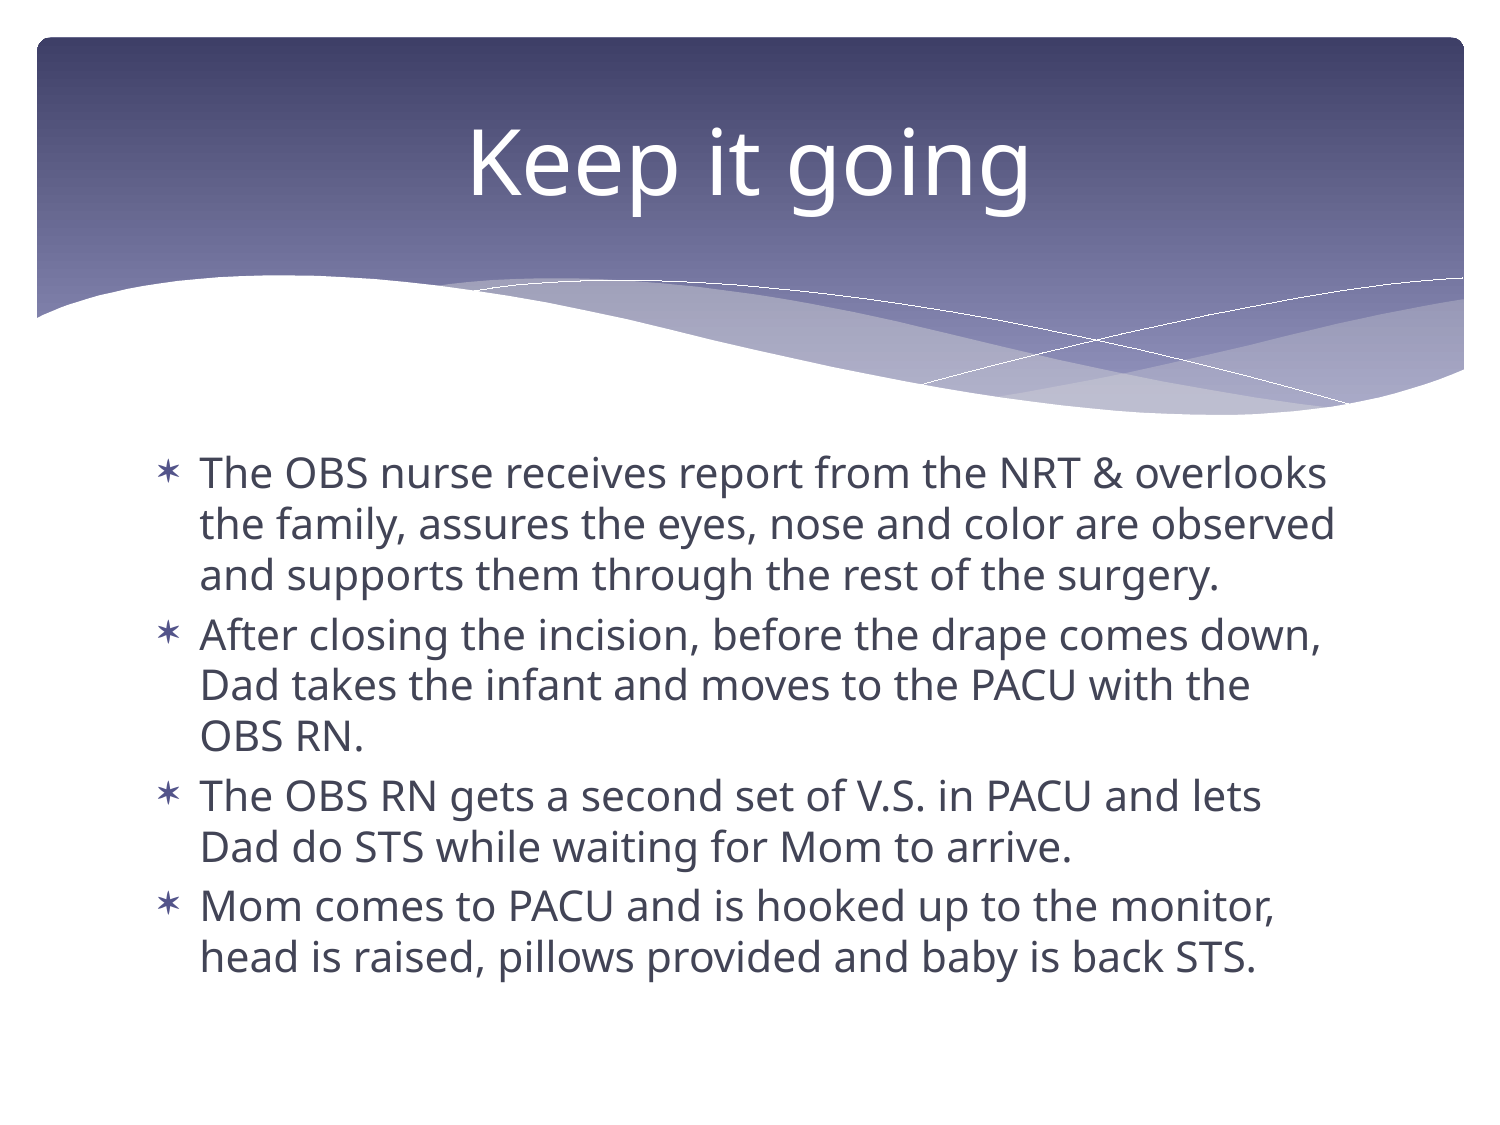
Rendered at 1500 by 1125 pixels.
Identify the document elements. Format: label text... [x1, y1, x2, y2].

list The OBS nurse receives report from the NRT & overlooks the family, assures the eyes, nose and color are observed and supports them through the rest of the surgery. After closing the incision, before the drape comes down, Dad takes the infant and moves to the PACU with the OBS RN. The OBS RN gets a second set of V.S. in PACU and lets Dad do STS while waiting for Mom to arrive. Mom comes to PACU and is hooked up to the monitor, head is raised, pillows provided and baby is back STS. [143, 438, 1359, 1005]
title Keep it going [75, 55, 1425, 261]
